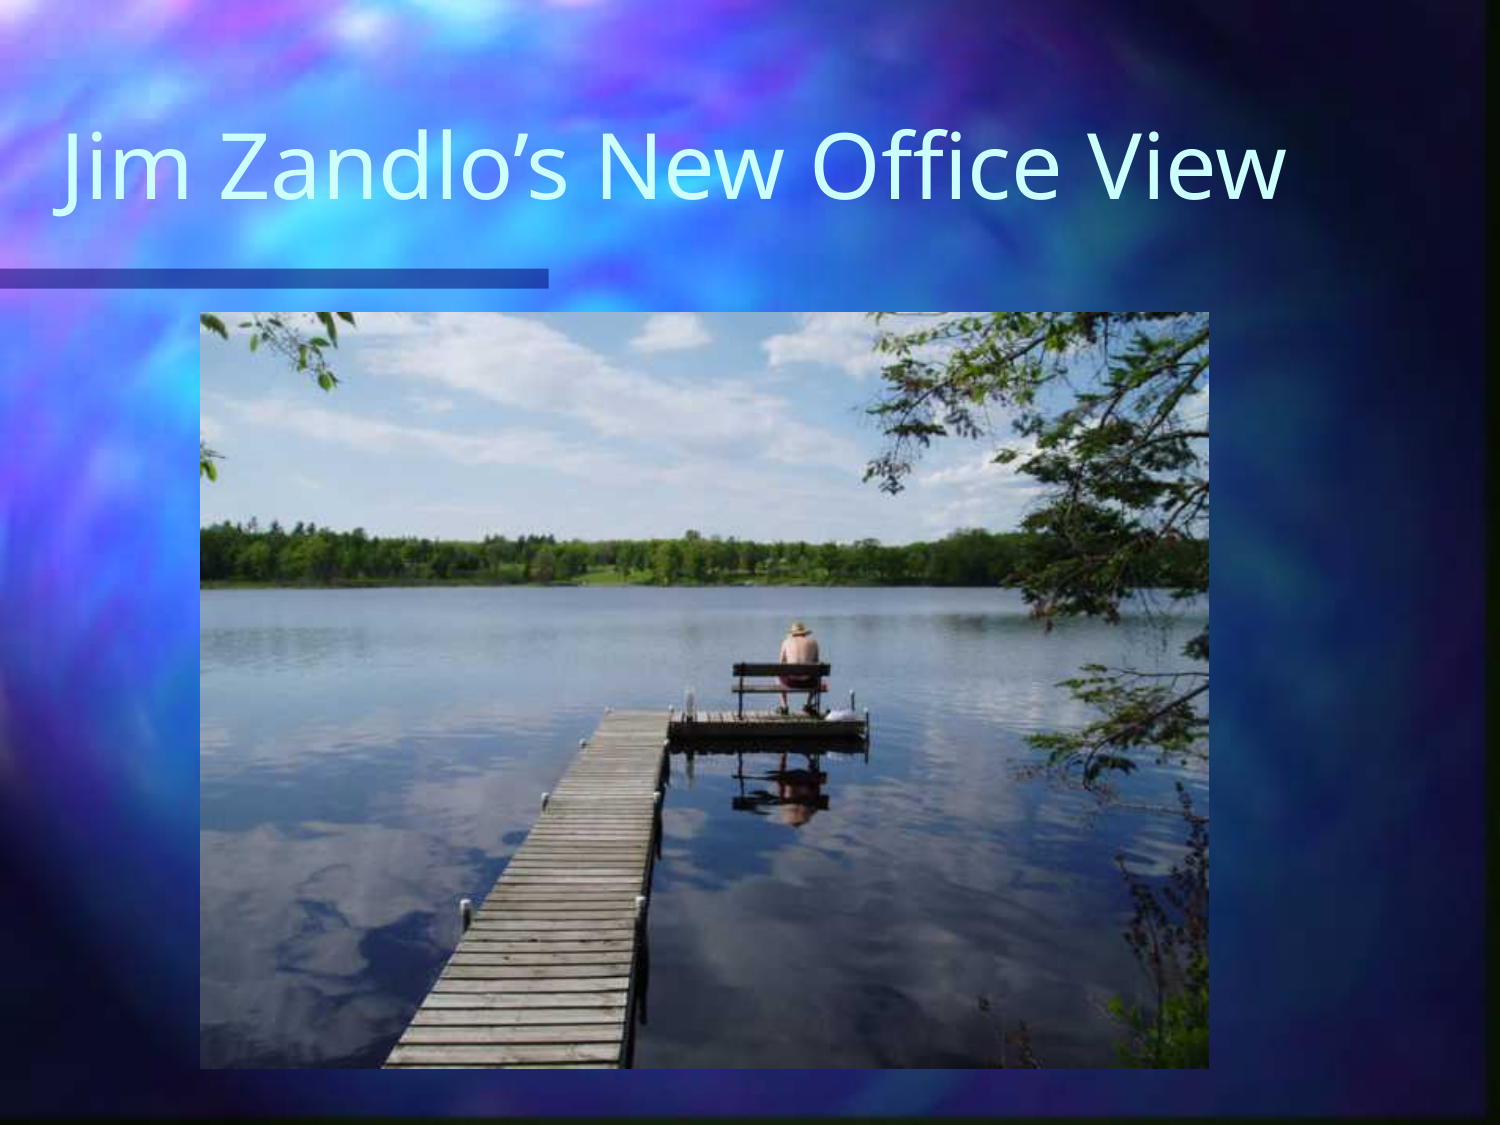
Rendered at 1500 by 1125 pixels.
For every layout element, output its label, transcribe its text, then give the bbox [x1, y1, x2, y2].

title Jim Zandlo’s New Office View [37, 74, 1313, 226]
picture [0, 0, 1500, 1125]
